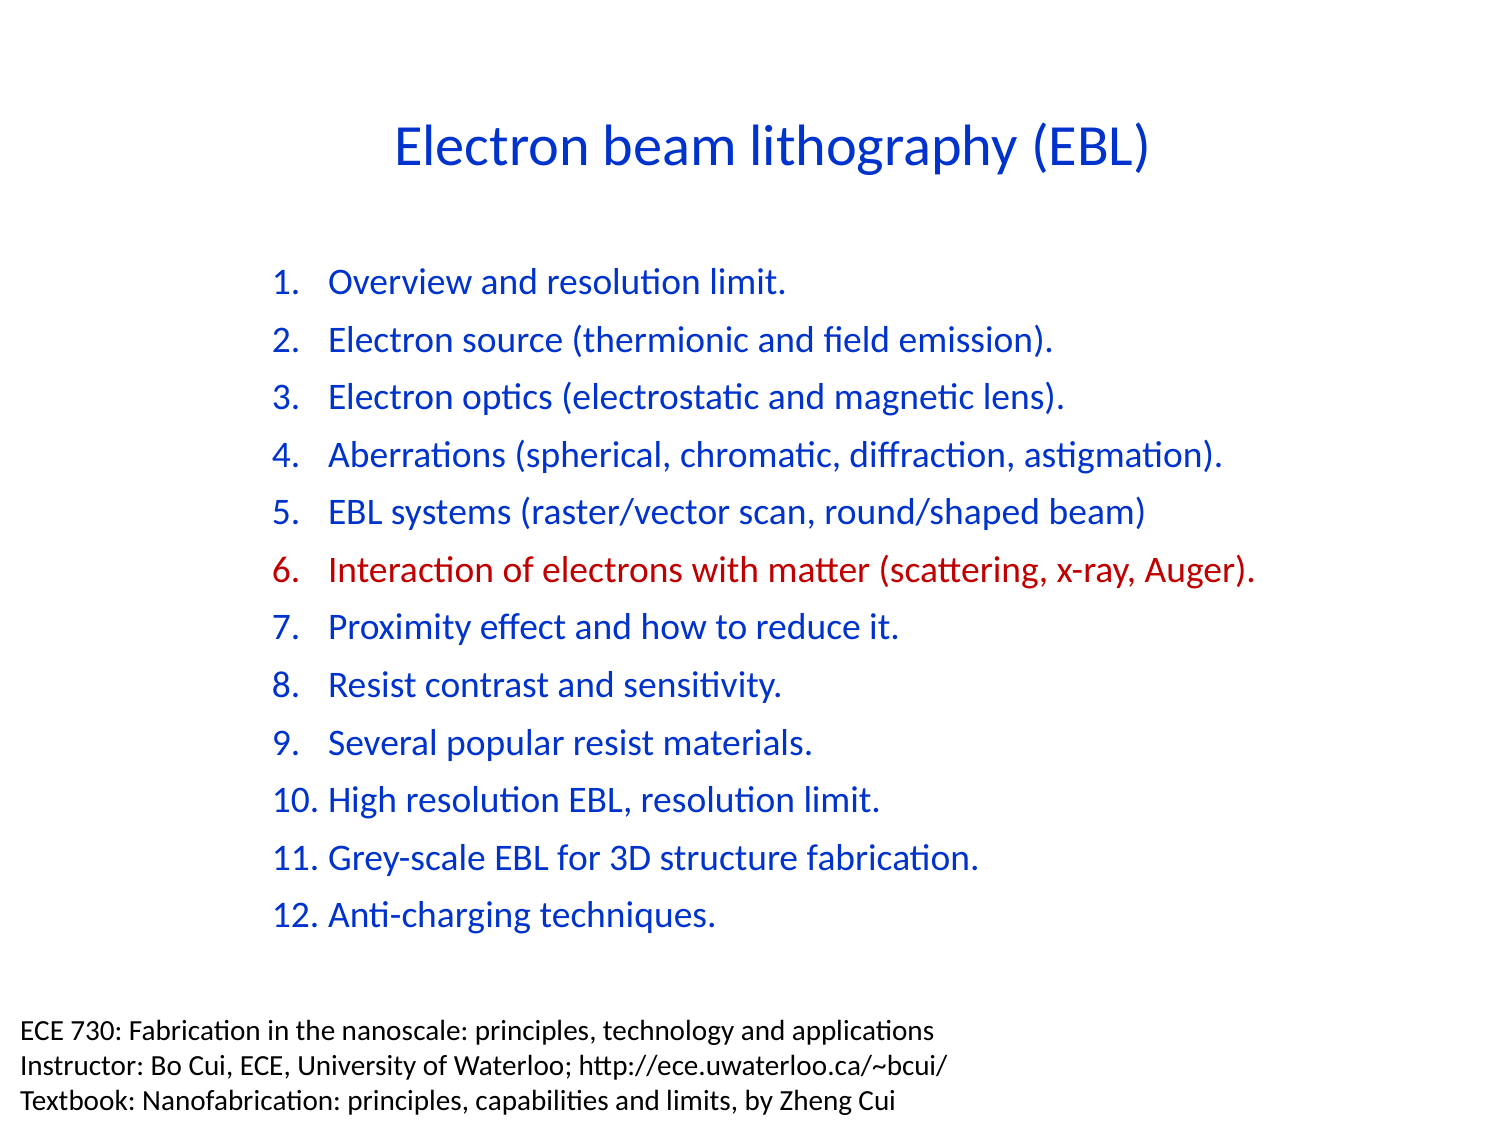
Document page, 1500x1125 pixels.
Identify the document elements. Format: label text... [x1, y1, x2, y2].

text_box Overview and resolution limit. Electron source (thermionic and field emission). Electron optics (electrostatic and magnetic lens). Aberrations (spherical, chromatic, diffraction, astigmation). EBL systems (raster/vector scan, round/shaped beam) Interaction of electrons with matter (scattering, x-ray, Auger). Proximity effect and how to reduce it. Resist contrast and sensitivity. Several popular resist materials. High resolution EBL, resolution limit. Grey-scale EBL for 3D structure fabrication. Anti-charging techniques. [257, 249, 1272, 943]
text_box Electron beam lithography (EBL) [379, 99, 1167, 185]
text_box ECE 730: Fabrication in the nanoscale: principles, technology and applications Instructor: Bo Cui, ECE, University of Waterloo; http://ece.uwaterloo.ca/~bcui/ Textbook: Nanofabrication: principles, capabilities and limits, by Zheng Cui [5, 1003, 964, 1124]
